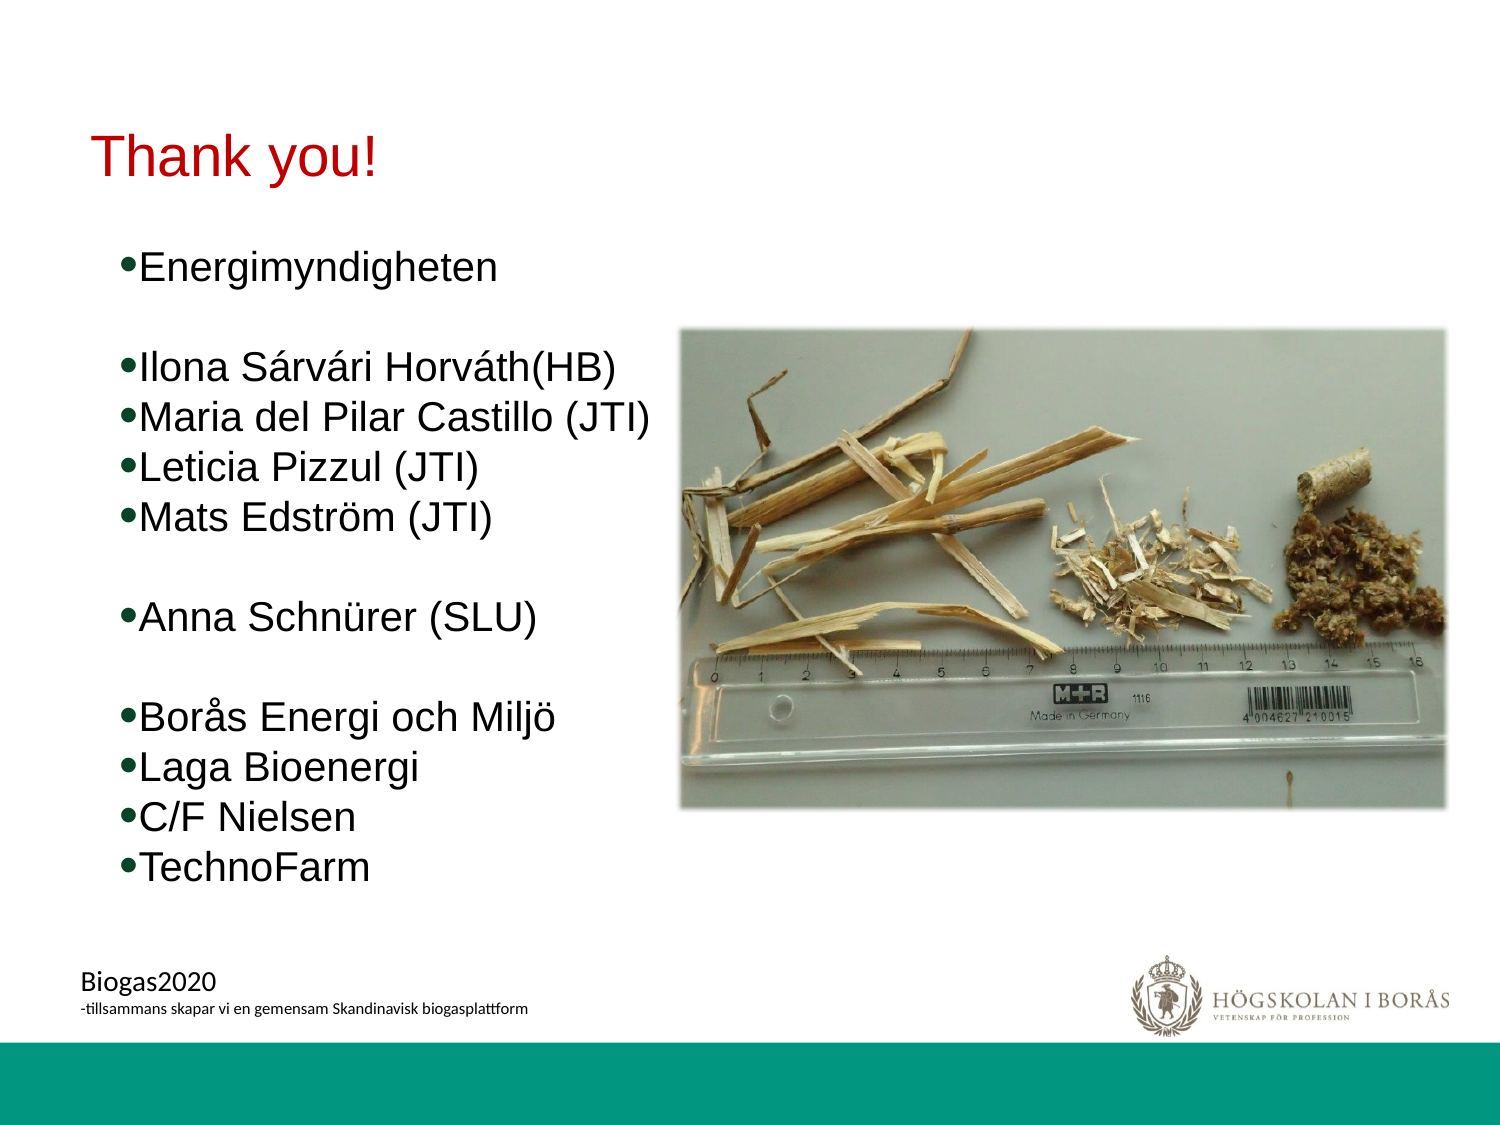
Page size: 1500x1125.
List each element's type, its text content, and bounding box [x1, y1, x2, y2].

title Thank you! [75, 91, 1206, 216]
list Energimyndigheten Ilona Sárvári Horváth(HB) Maria del Pilar Castillo (JTI) Leticia Pizzul (JTI) Mats Edström (JTI) Anna Schnürer (SLU) Borås Energi och Miljö Laga Bioenergi C/F Nielsen TechnoFarm [75, 231, 1204, 851]
picture [674, 324, 1451, 813]
picture [1131, 955, 1449, 1037]
